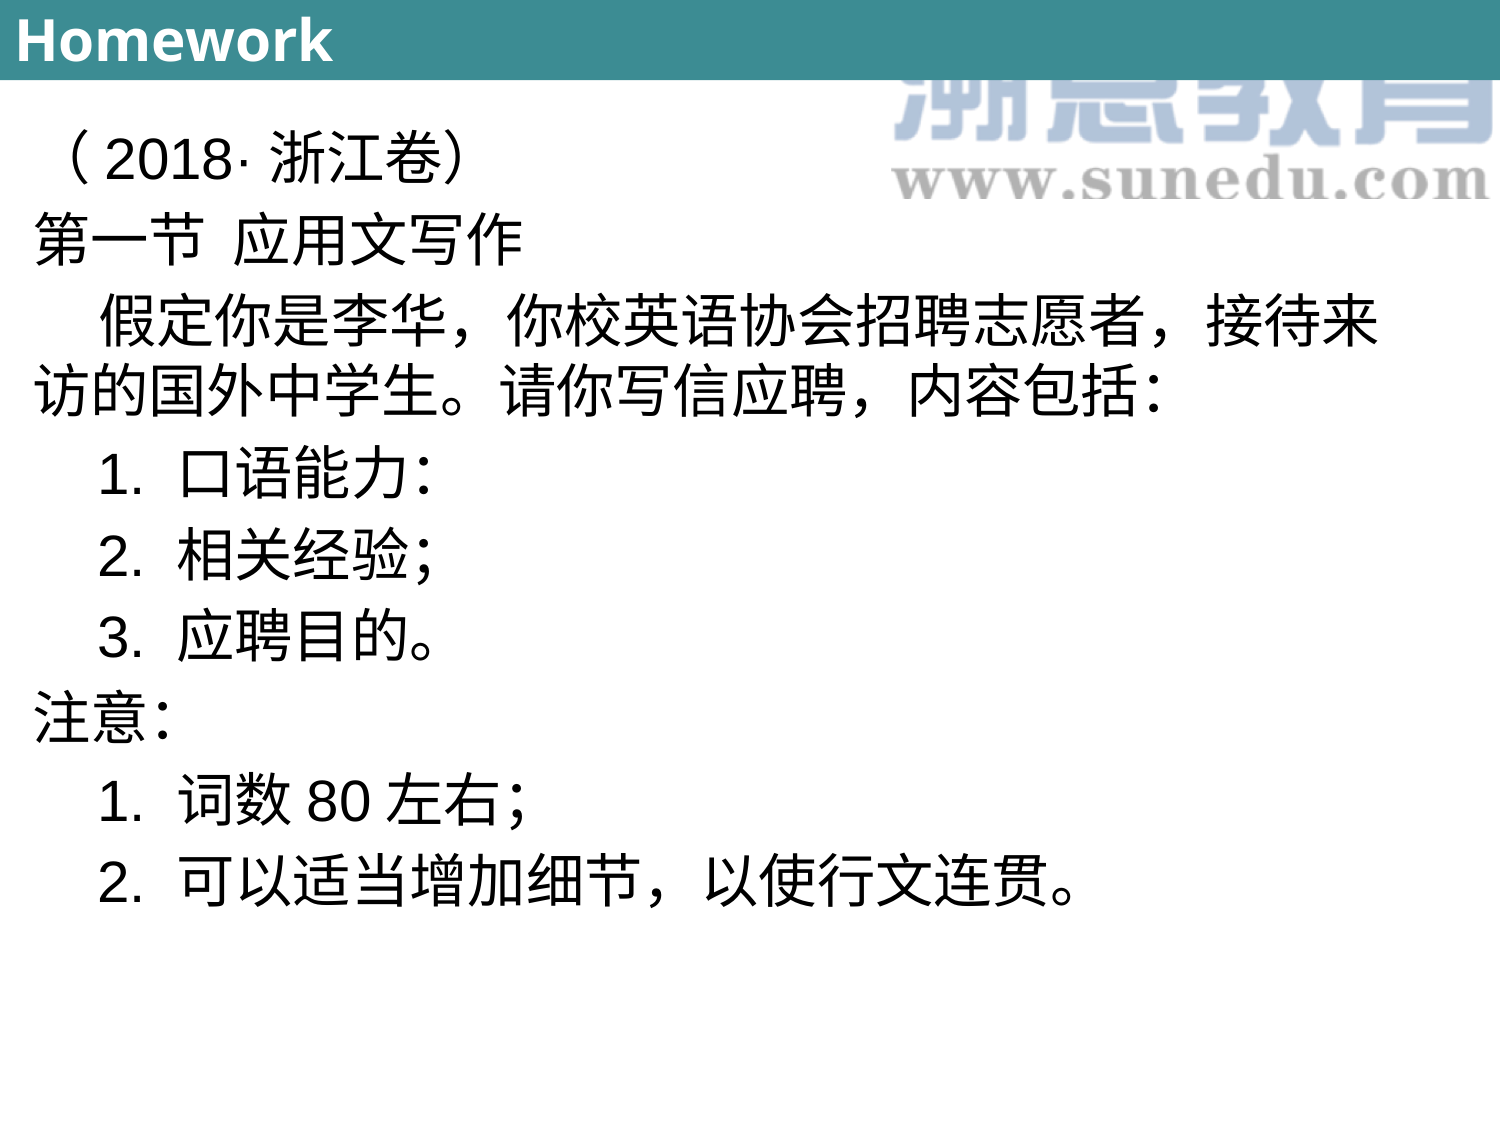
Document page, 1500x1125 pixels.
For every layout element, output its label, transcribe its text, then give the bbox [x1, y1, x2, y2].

picture [889, 81, 1493, 199]
text_box Homework [0, 0, 1500, 81]
list （2018·浙江卷） 第一节 应用文写作 假定你是李华，你校英语协会招聘志愿者，接待来访的国外中学生。请你写信应聘，内容包括： 1. 口语能力： 2. 相关经验； 3. 应聘目的。 注意： 1. 词数80左右； 2. 可以适当增加细节，以使行文连贯。 [17, 113, 1453, 1068]
